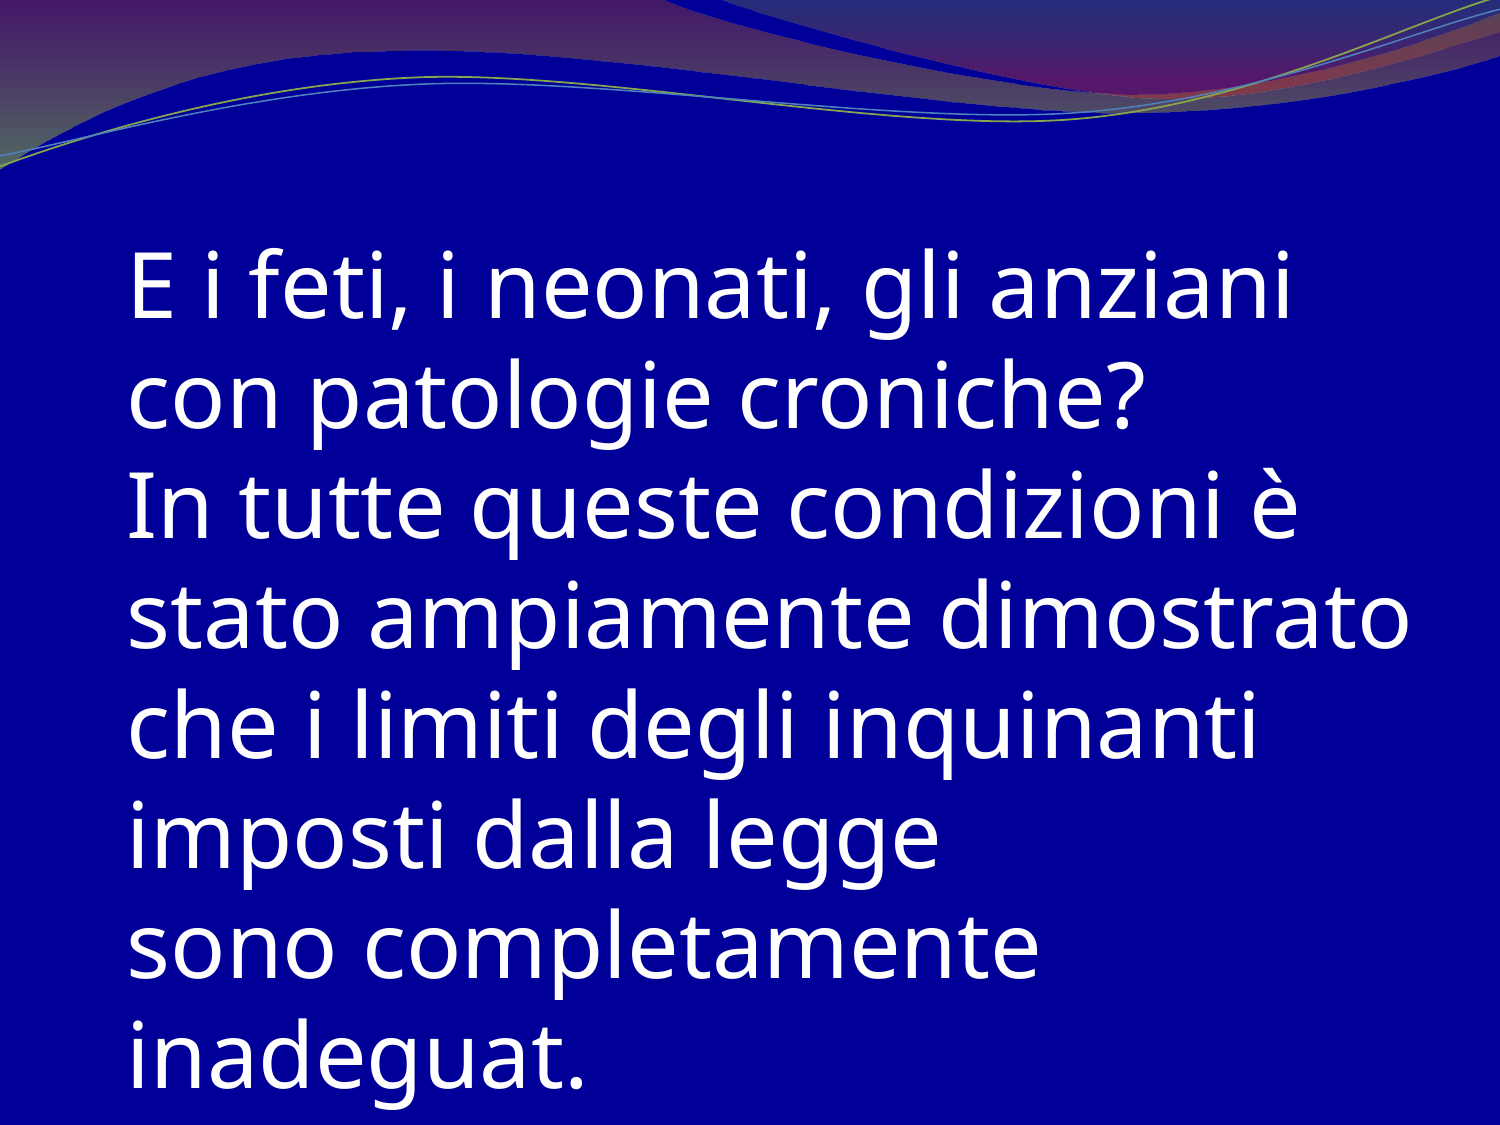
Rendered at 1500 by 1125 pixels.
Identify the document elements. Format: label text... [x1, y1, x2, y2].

text_box E i feti, i neonati, gli anziani con patologie croniche? In tutte queste condizioni è stato ampiamente dimostrato che i limiti degli inquinanti imposti dalla legge sono completamente inadeguat. [112, 219, 1469, 1115]
